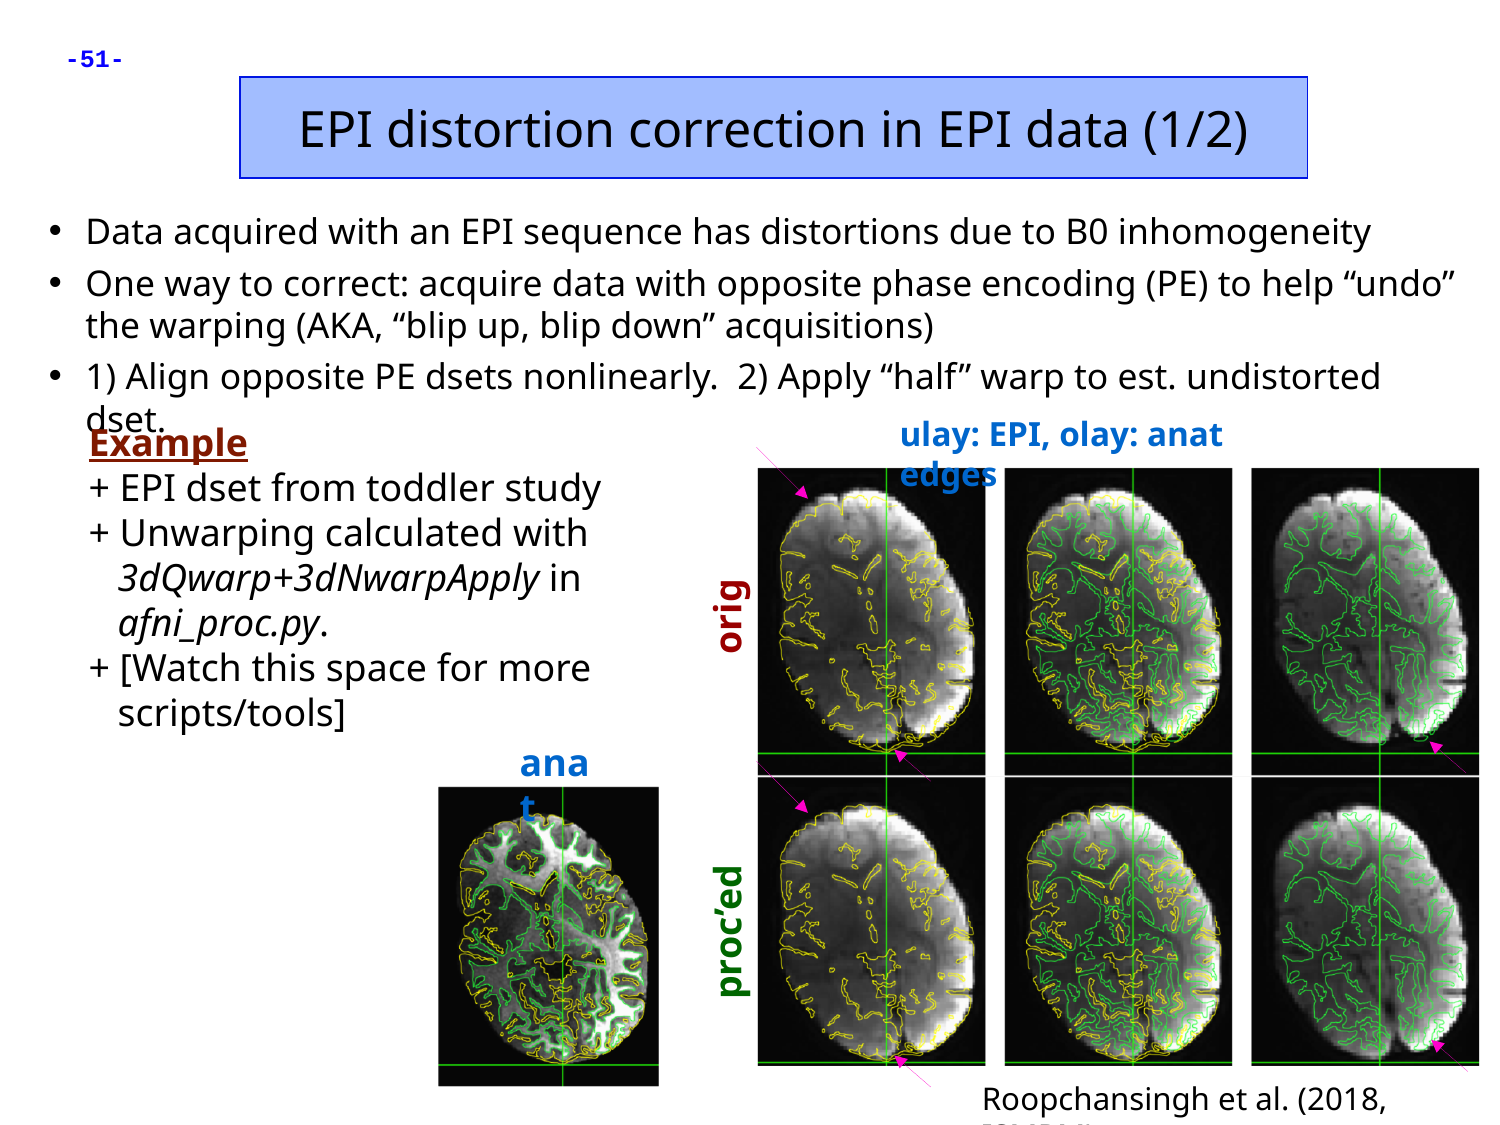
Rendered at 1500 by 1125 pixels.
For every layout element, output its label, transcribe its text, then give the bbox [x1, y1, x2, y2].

text_box ulay: EPI, olay: anat edges [884, 406, 1331, 464]
text_box proc’ed [696, 840, 751, 1015]
text_box Roopchansingh et al. (2018, ISMRM) [967, 1071, 1496, 1125]
picture [437, 786, 659, 1088]
text_box Data acquired with an EPI sequence has distortions due to B0 inhomogeneity One way to correct: acquire data with opposite phase encoding (PE) to help “undo” the warping (AKA, “blip up, blip down” acquisitions) 1) Align opposite PE dsets nonlinearly. 2) Apply “half” warp to est. undistorted dset. [33, 201, 1480, 285]
picture [756, 465, 1480, 1067]
text_box anat [504, 731, 614, 785]
text_box EPI distortion correction in EPI data (1/2) [240, 76, 1308, 179]
text_box Example + EPI dset from toddler study + Unwarping calculated with 3dQwarp+3dNwarpApply in afni_proc.py. + [Watch this space for more scripts/tools] [73, 411, 658, 742]
text_box orig [696, 557, 751, 670]
